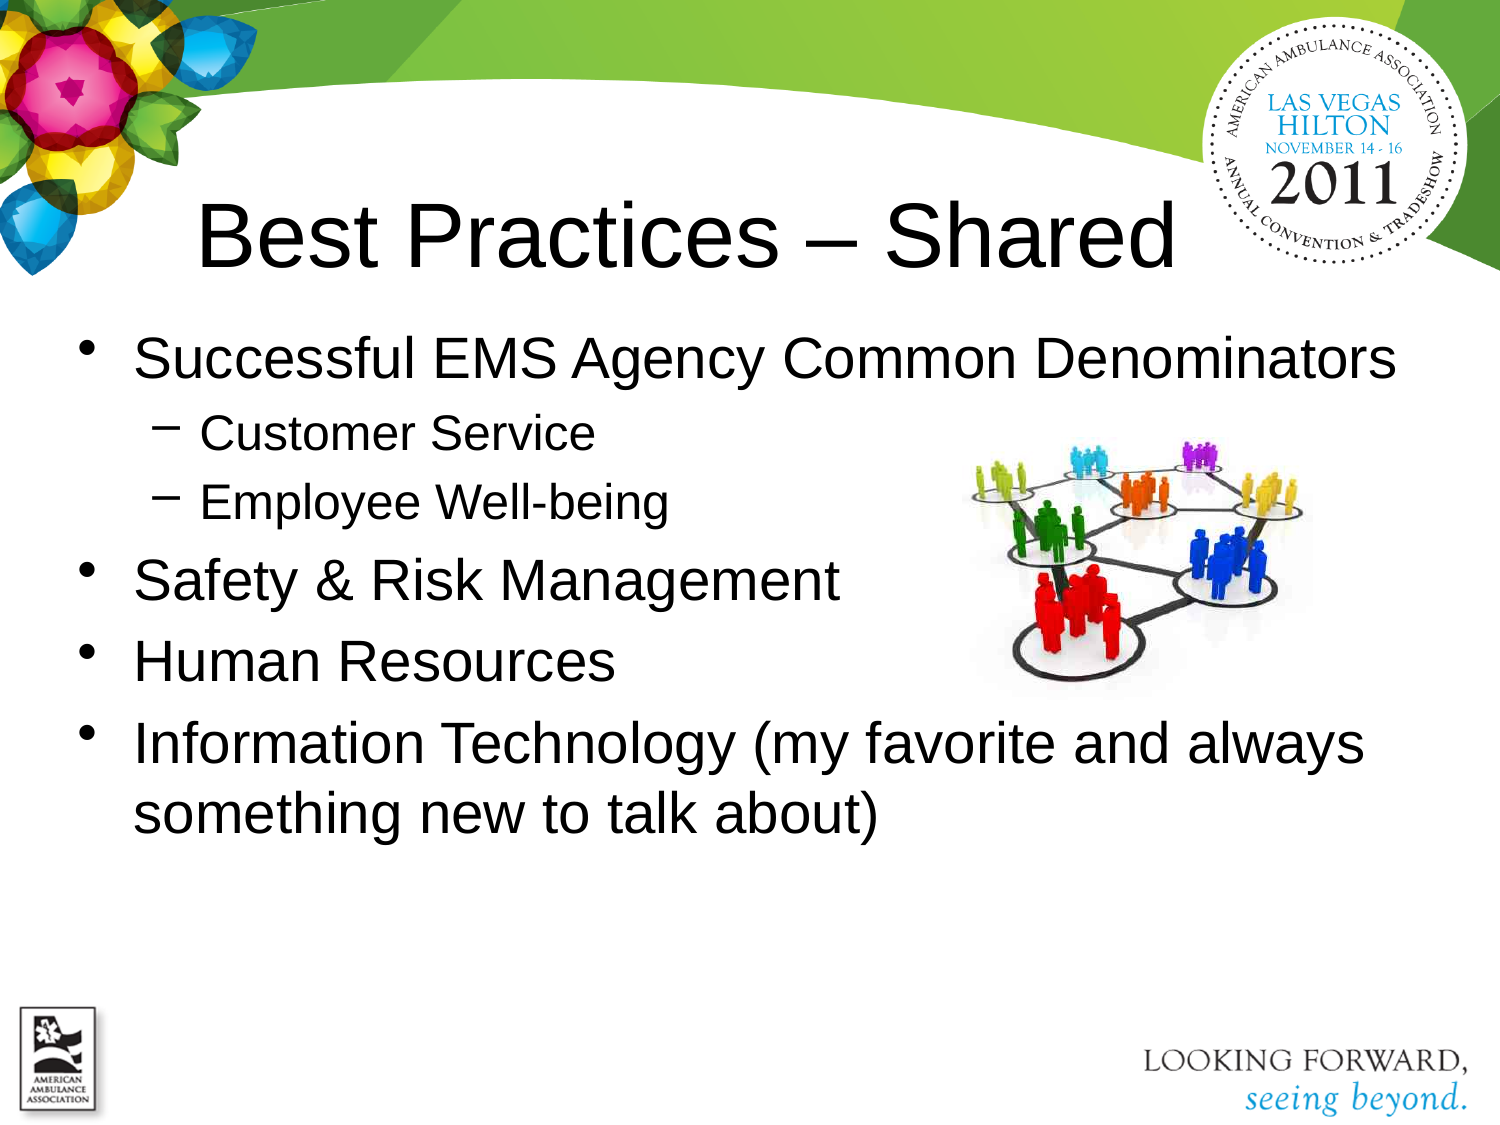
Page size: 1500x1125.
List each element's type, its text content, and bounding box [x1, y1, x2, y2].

title Best Practices – Shared [12, 137, 1363, 326]
picture [0, 0, 1500, 1125]
list Successful EMS Agency Common Denominators Customer Service Employee Well-being Safety & Risk Management Human Resources Information Technology (my favorite and always something new to talk about) [62, 312, 1426, 993]
